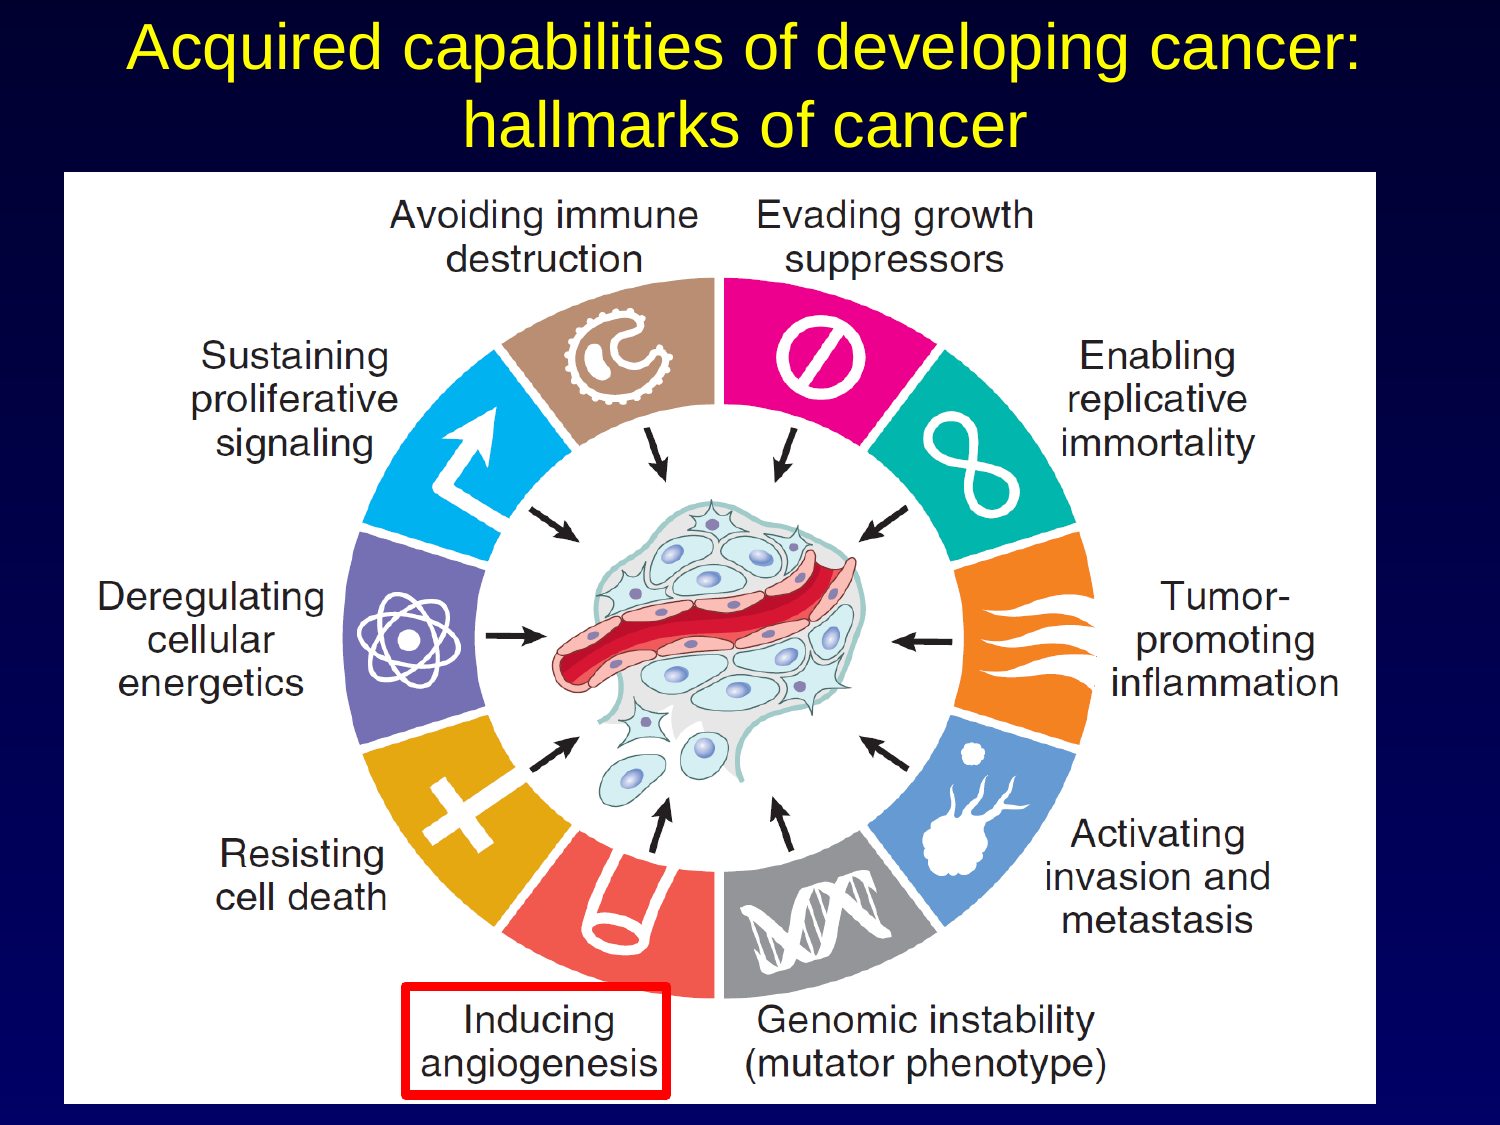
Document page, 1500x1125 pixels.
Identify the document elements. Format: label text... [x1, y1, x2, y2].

picture [64, 172, 1377, 1105]
title Acquired capabilities of developing cancer: hallmarks of cancer [0, 0, 1500, 166]
